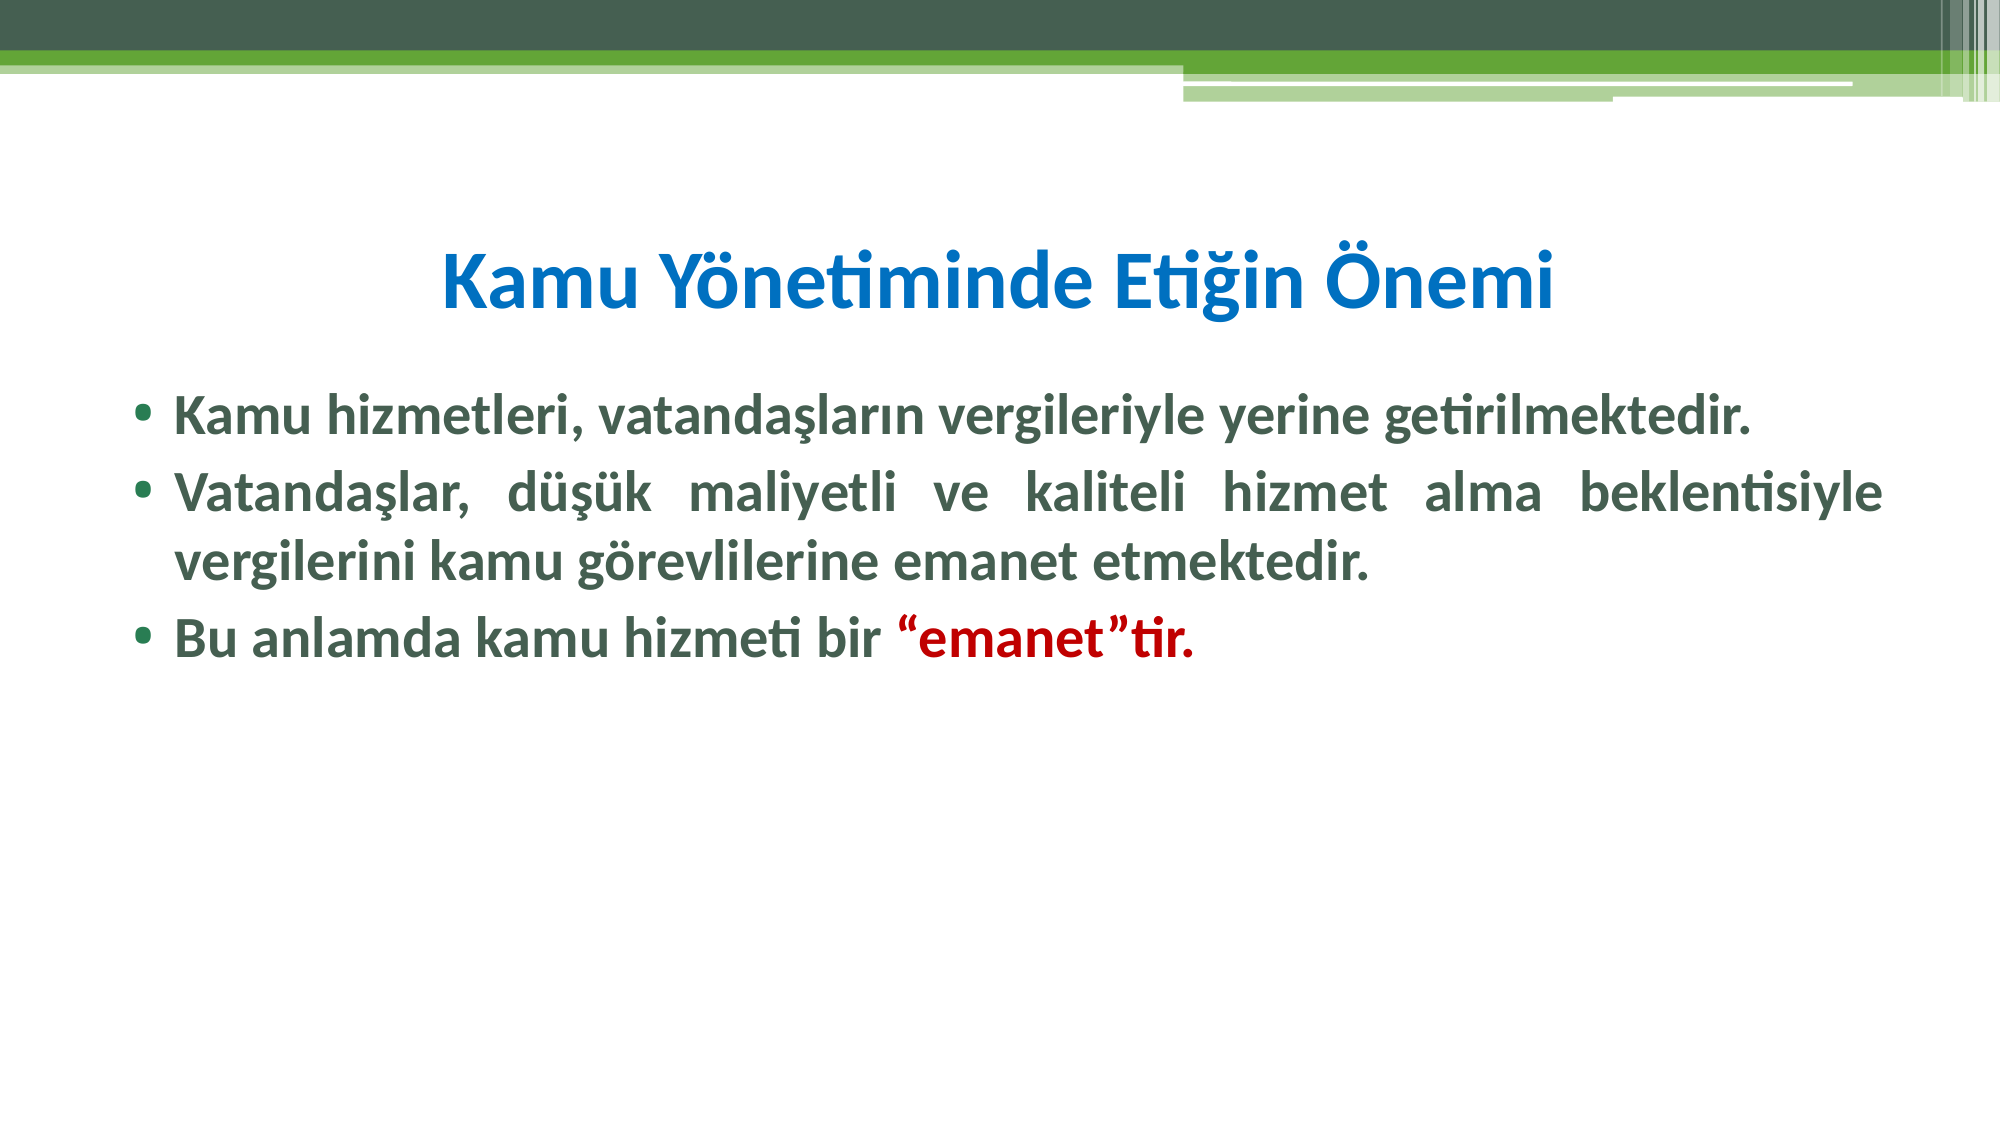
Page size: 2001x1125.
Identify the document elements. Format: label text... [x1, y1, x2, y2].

title Kamu Yönetiminde Etiğin Önemi [99, 187, 1900, 363]
list Kamu hizmetleri, vatandaşların vergileriyle yerine getirilmektedir. Vatandaşlar, düşük maliyetli ve kaliteli hizmet alma beklentisiyle vergilerini kamu görevlilerine emanet etmektedir. Bu anlamda kamu hizmeti bir “emanet”tir. [99, 368, 1900, 1079]
